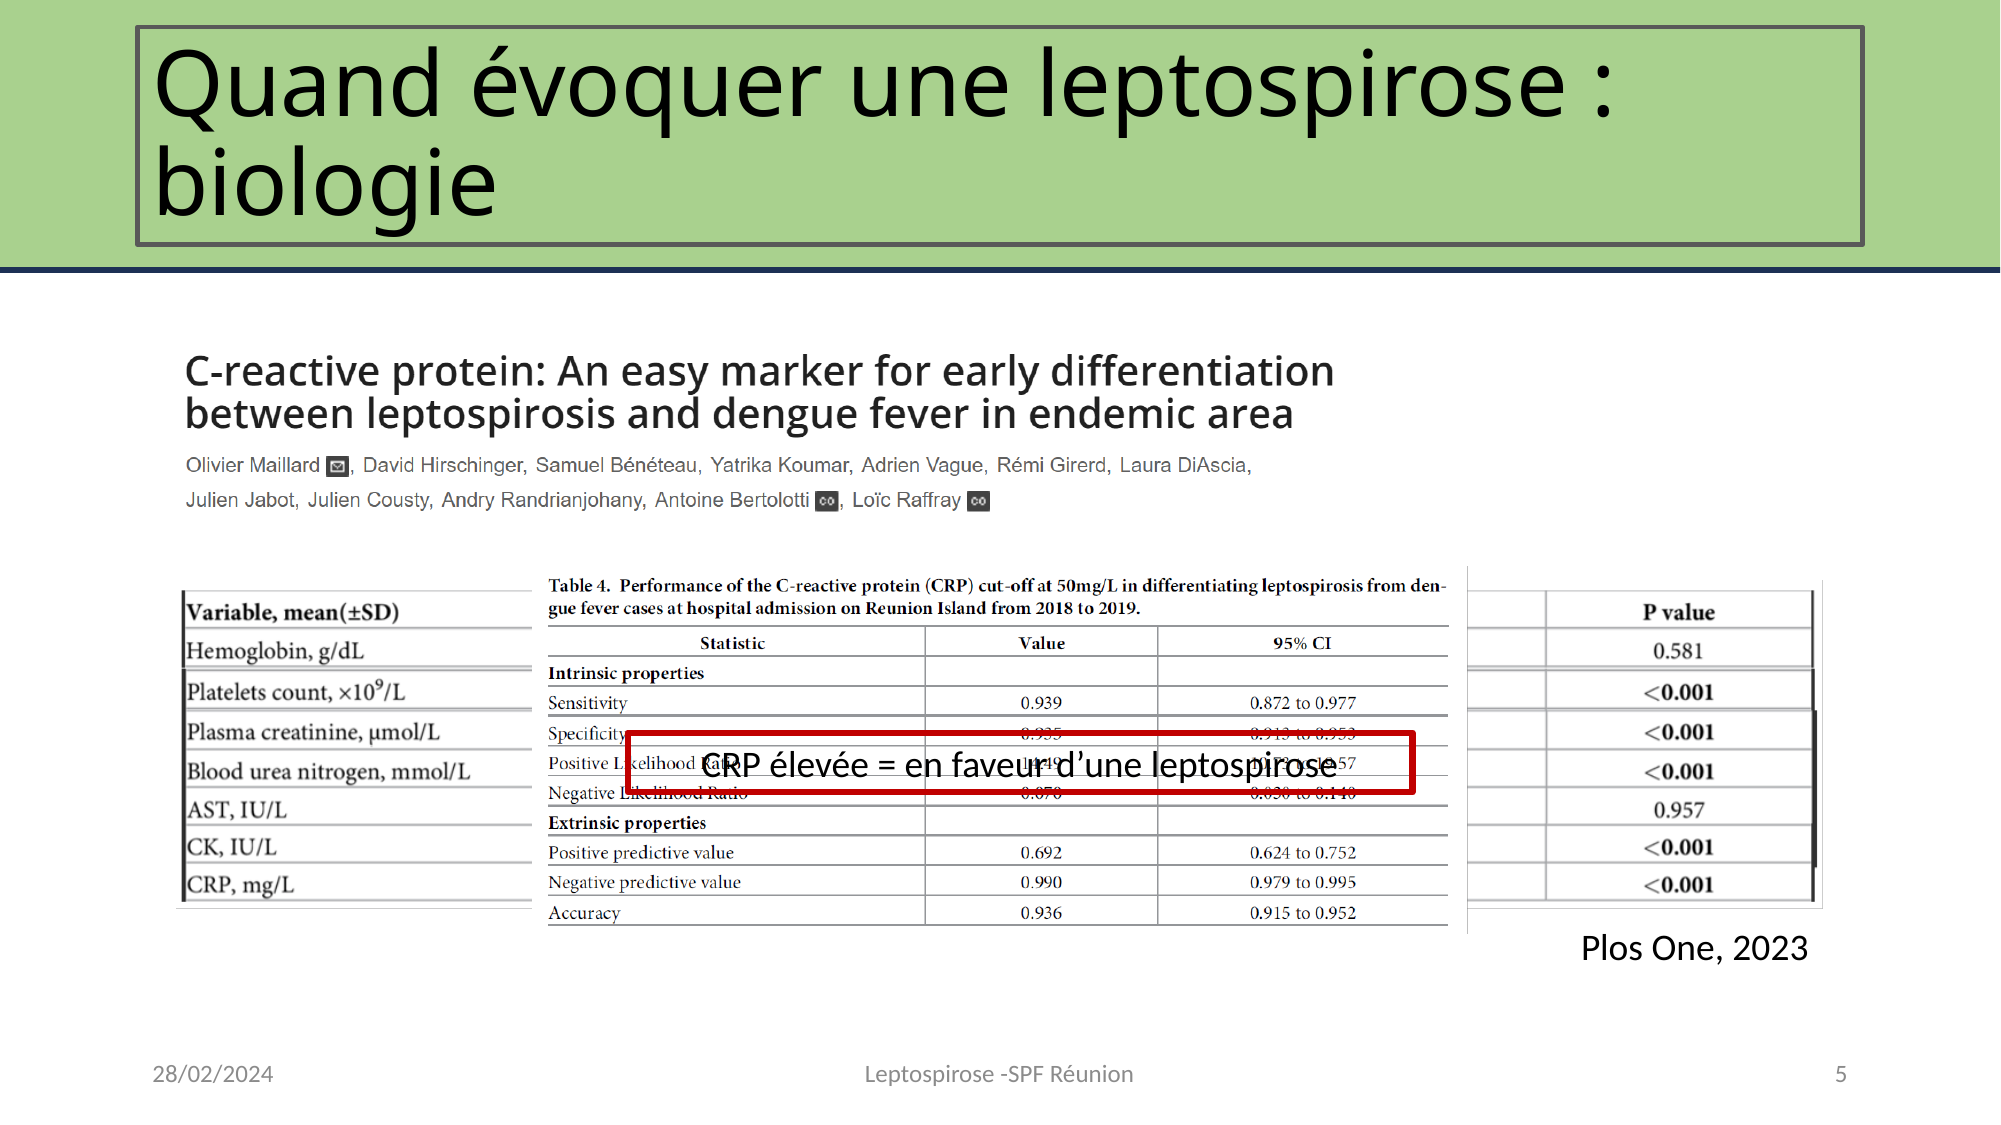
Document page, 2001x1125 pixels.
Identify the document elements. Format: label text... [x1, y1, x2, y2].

picture [176, 566, 1824, 934]
text_box Plos One, 2023 [1465, 915, 1824, 976]
footer Leptospirose -SPF Réunion [662, 1042, 1338, 1103]
picture [176, 337, 1355, 515]
slide_number 5 [1412, 1042, 1863, 1103]
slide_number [137, 1042, 588, 1103]
title Quand évoquer une leptospirose : biologie [135, 25, 1865, 247]
